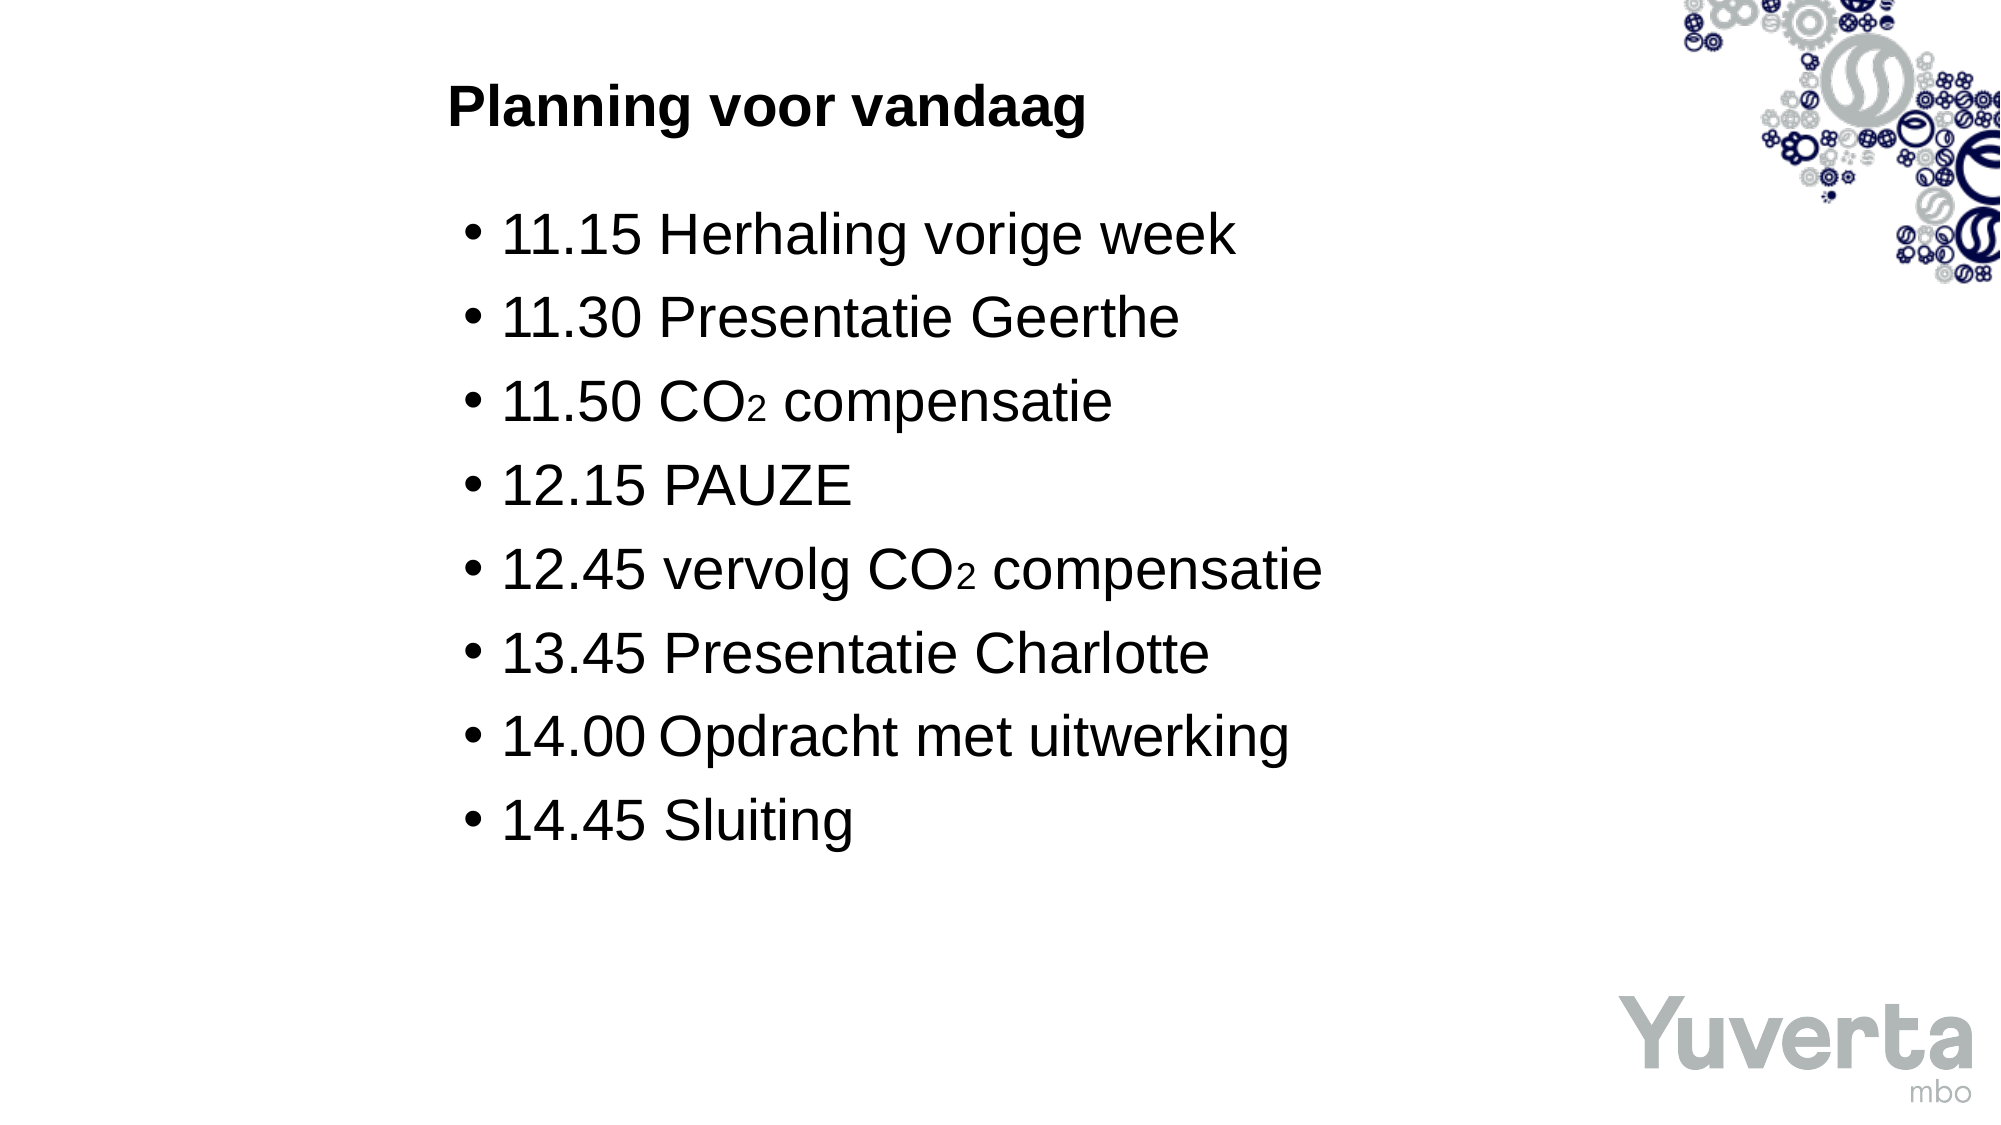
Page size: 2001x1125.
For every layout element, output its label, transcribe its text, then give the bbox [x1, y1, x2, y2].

title Planning voor vandaag [432, 54, 1887, 161]
picture [0, 0, 2000, 1125]
list 11.15 Herhaling vorige week 11.30 Presentatie Geerthe 11.50 CO2 compensatie 12.15 PAUZE 12.45 vervolg CO2 compensatie 13.45 Presentatie Charlotte 14.00 Opdracht met uitwerking 14.45 Sluiting [448, 196, 1900, 1005]
